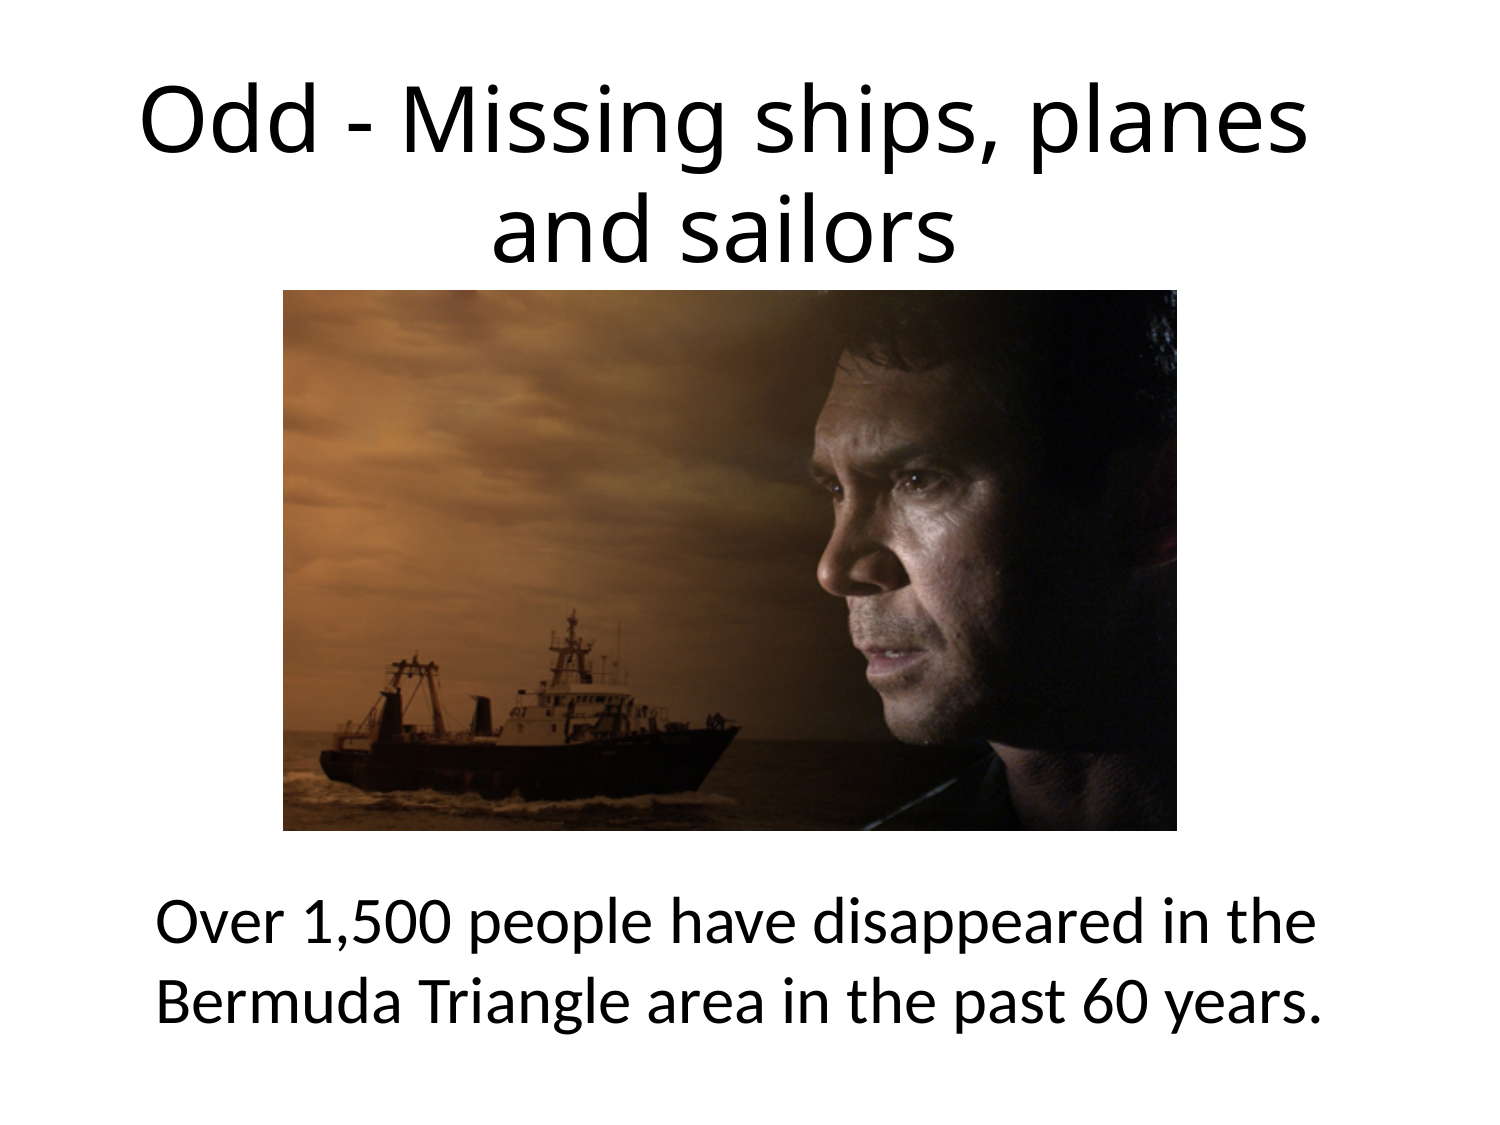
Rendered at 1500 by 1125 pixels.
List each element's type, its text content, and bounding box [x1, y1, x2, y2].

text_box Odd - Missing ships, planes and sailors [83, 53, 1367, 288]
text_box Over 1,500 people have disappeared in the Bermuda Triangle area in the past 60 years. [140, 869, 1367, 1090]
picture [283, 290, 1178, 831]
